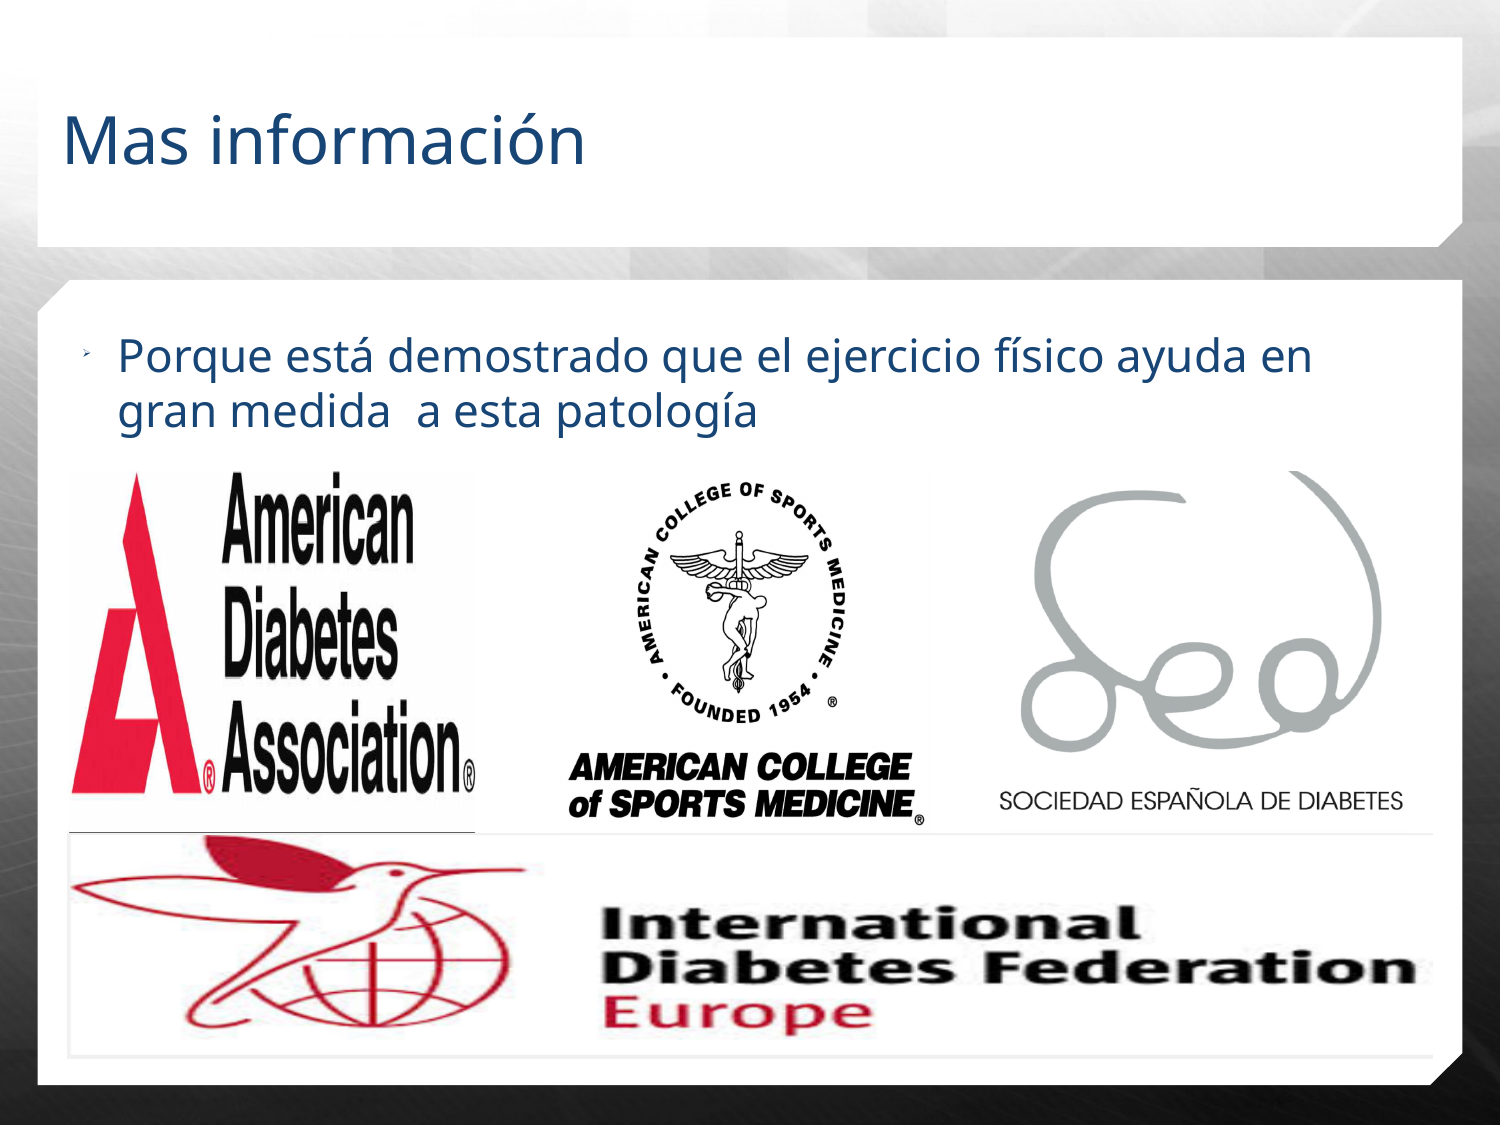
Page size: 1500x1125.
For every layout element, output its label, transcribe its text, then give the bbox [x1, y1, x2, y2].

text_box Mas información [46, 45, 1291, 186]
picture [0, 0, 1500, 1125]
text_box Porque está demostrado que el ejercicio físico ayuda en gran medida a esta patología [67, 319, 1433, 504]
